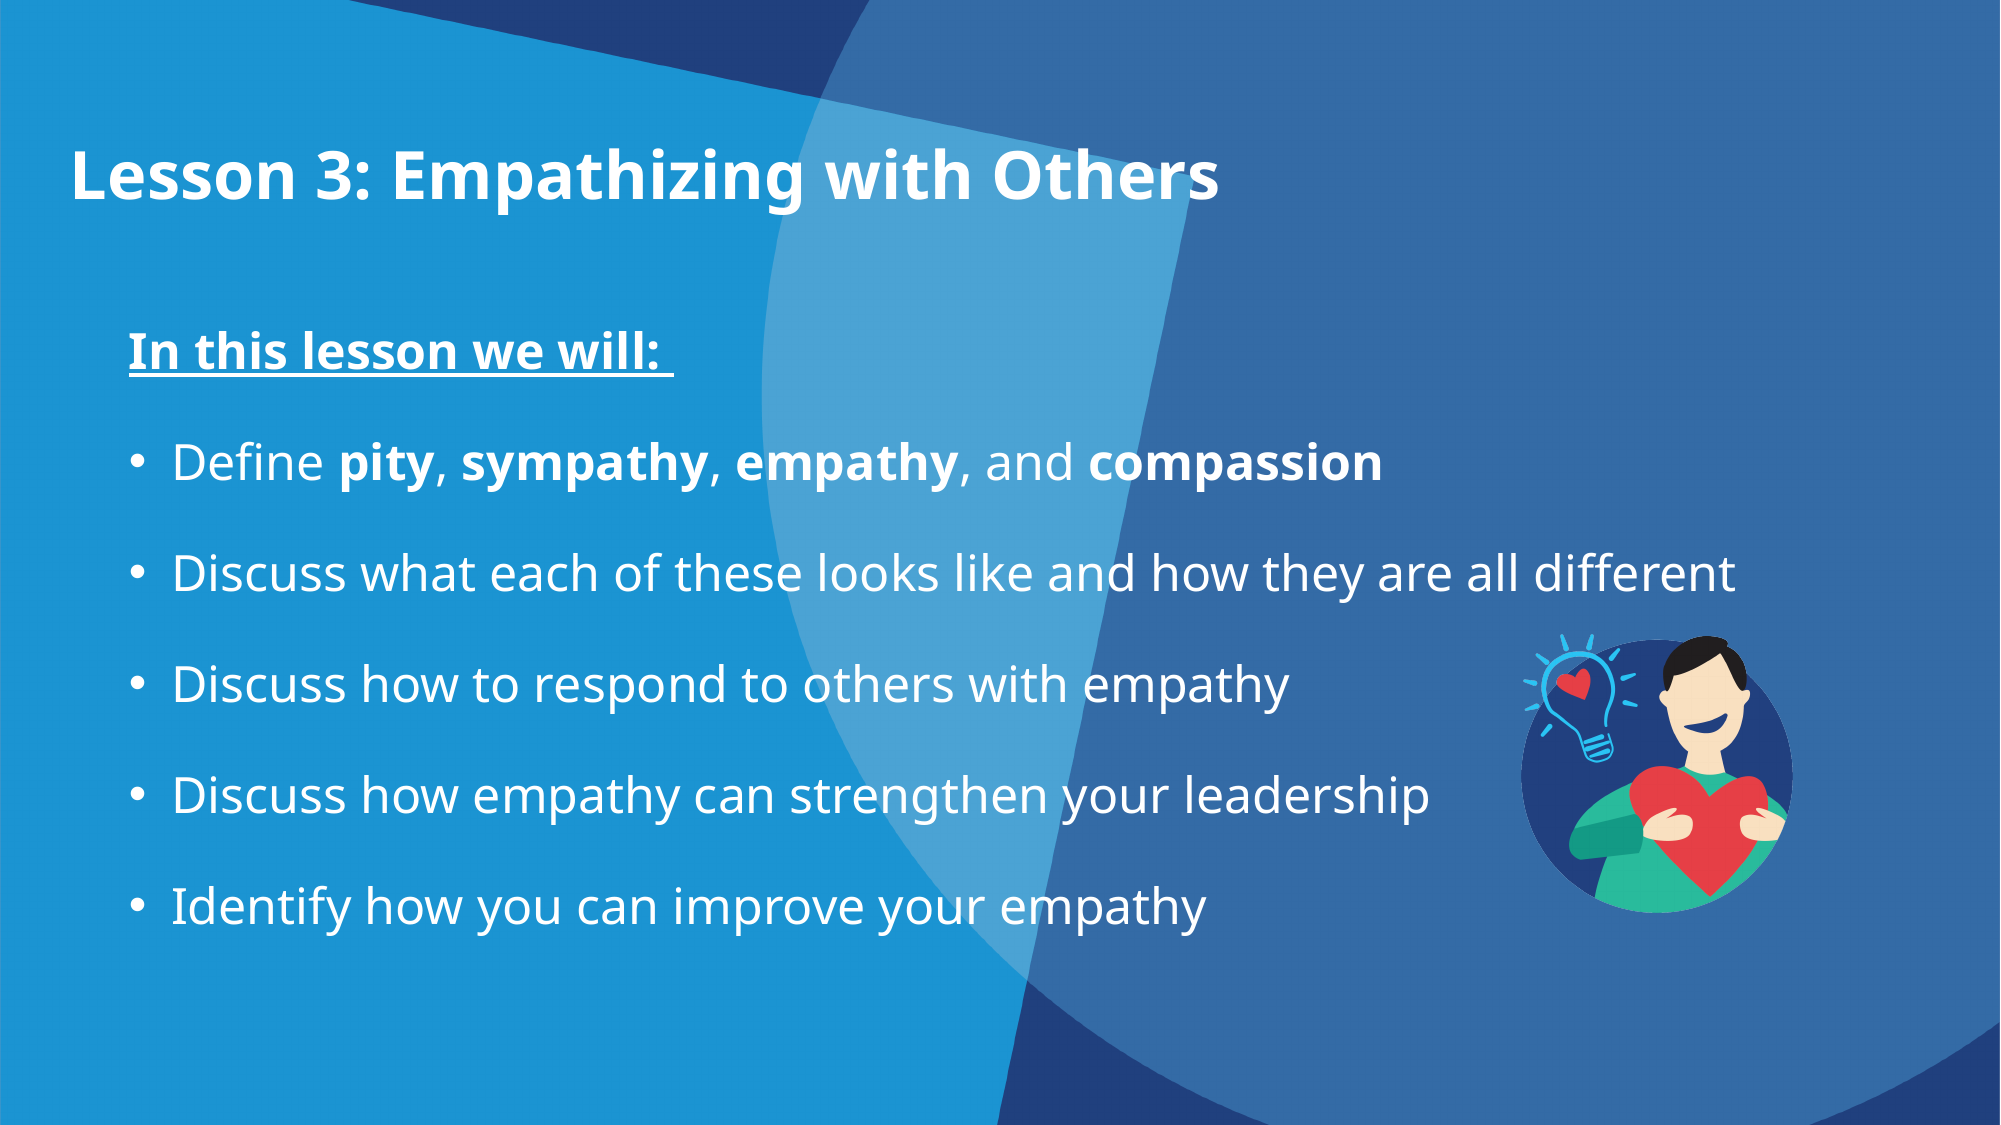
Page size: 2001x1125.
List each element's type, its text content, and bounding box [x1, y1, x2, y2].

picture [0, 0, 2000, 1125]
text_box In this lesson we will: Define pity, sympathy, empathy, and compassion Discuss what each of these looks like and how they are all different Discuss how to respond to others with empathy Discuss how empathy can strengthen your leadership Identify how you can improve your empathy [114, 318, 1886, 854]
text_box Lesson 3: Empathizing with Others [55, 134, 1945, 242]
